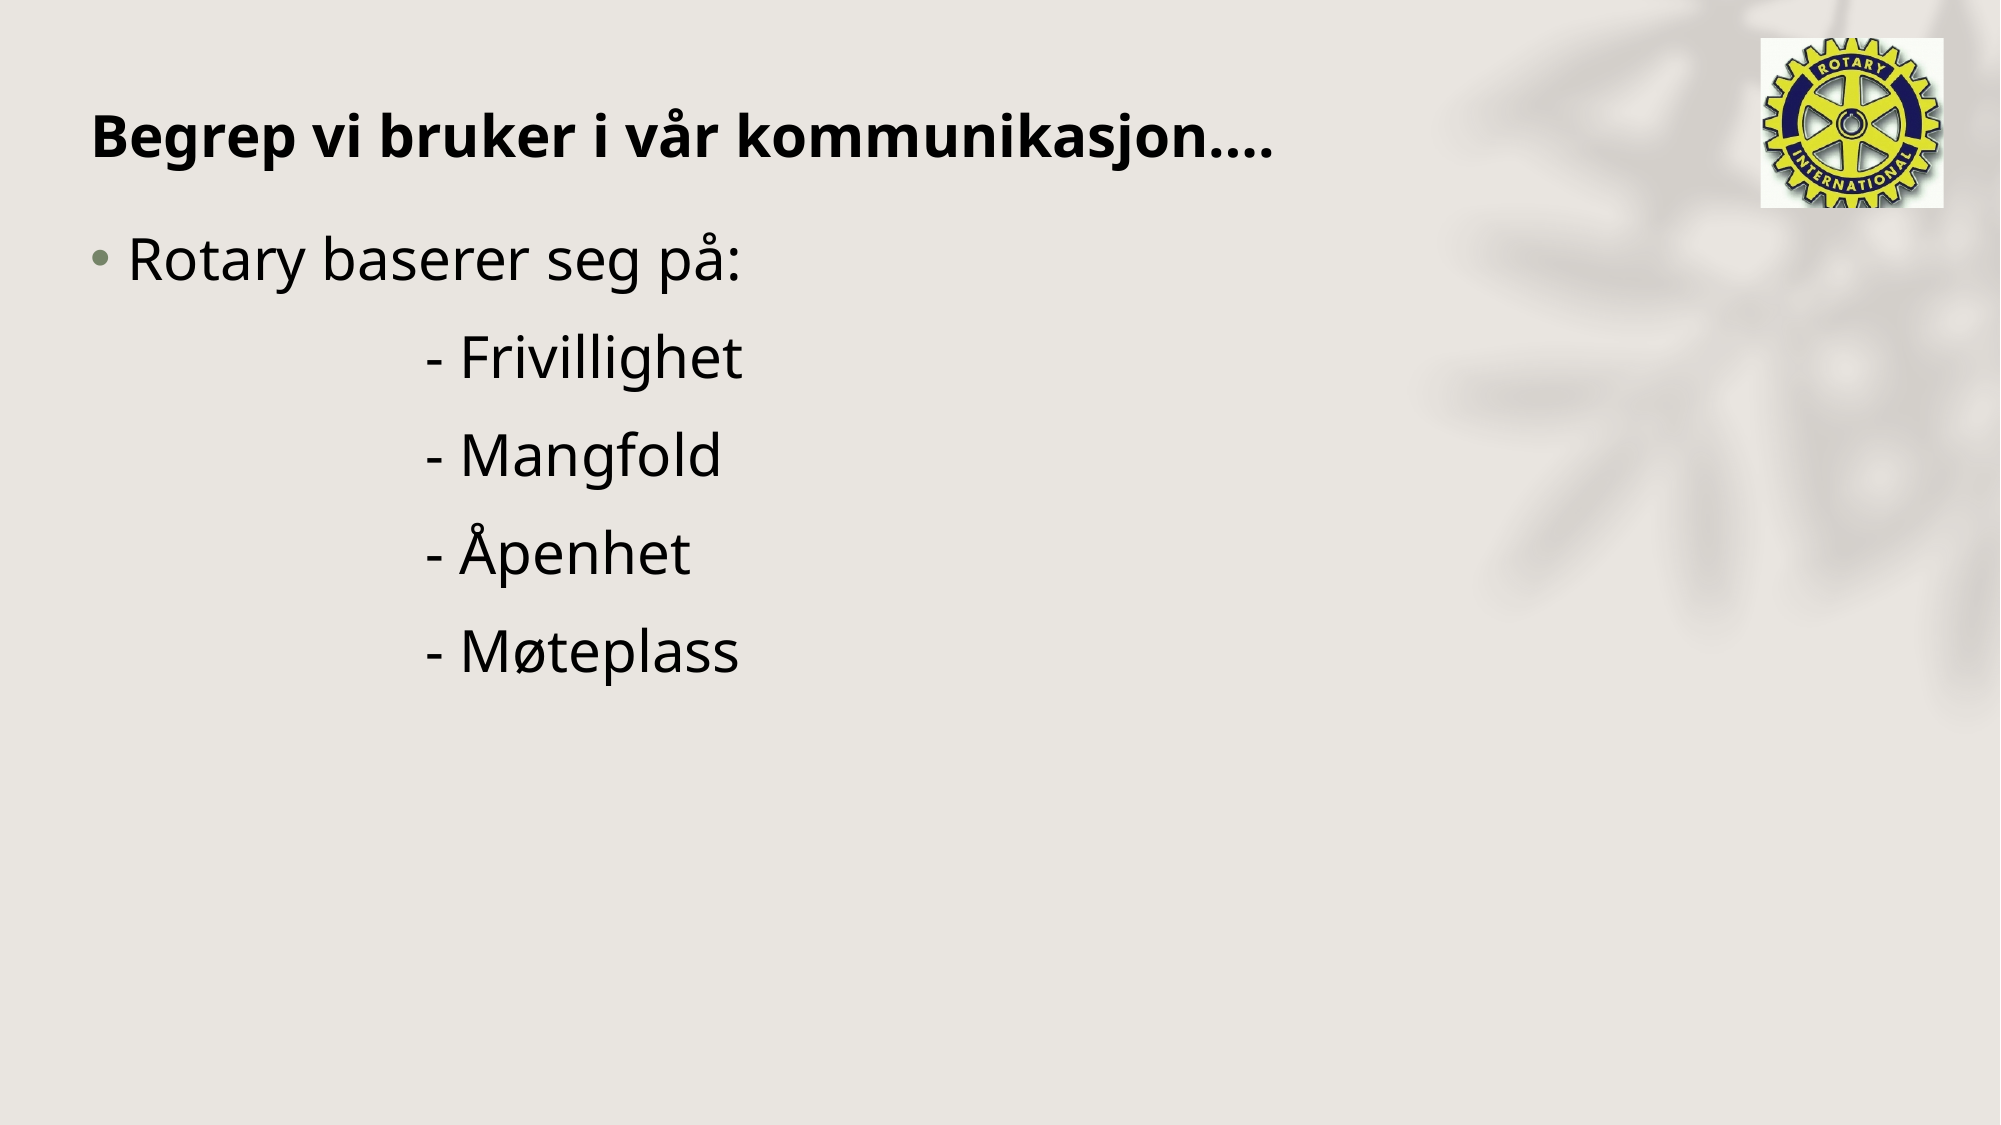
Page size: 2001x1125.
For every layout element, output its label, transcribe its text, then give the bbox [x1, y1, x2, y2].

picture [1760, 38, 1944, 208]
title Begrep vi bruker i vår kommunikasjon…. [75, 60, 1760, 208]
list Rotary baserer seg på: - Frivillighet - Mangfold - Åpenhet - Møteplass [75, 208, 1925, 1099]
